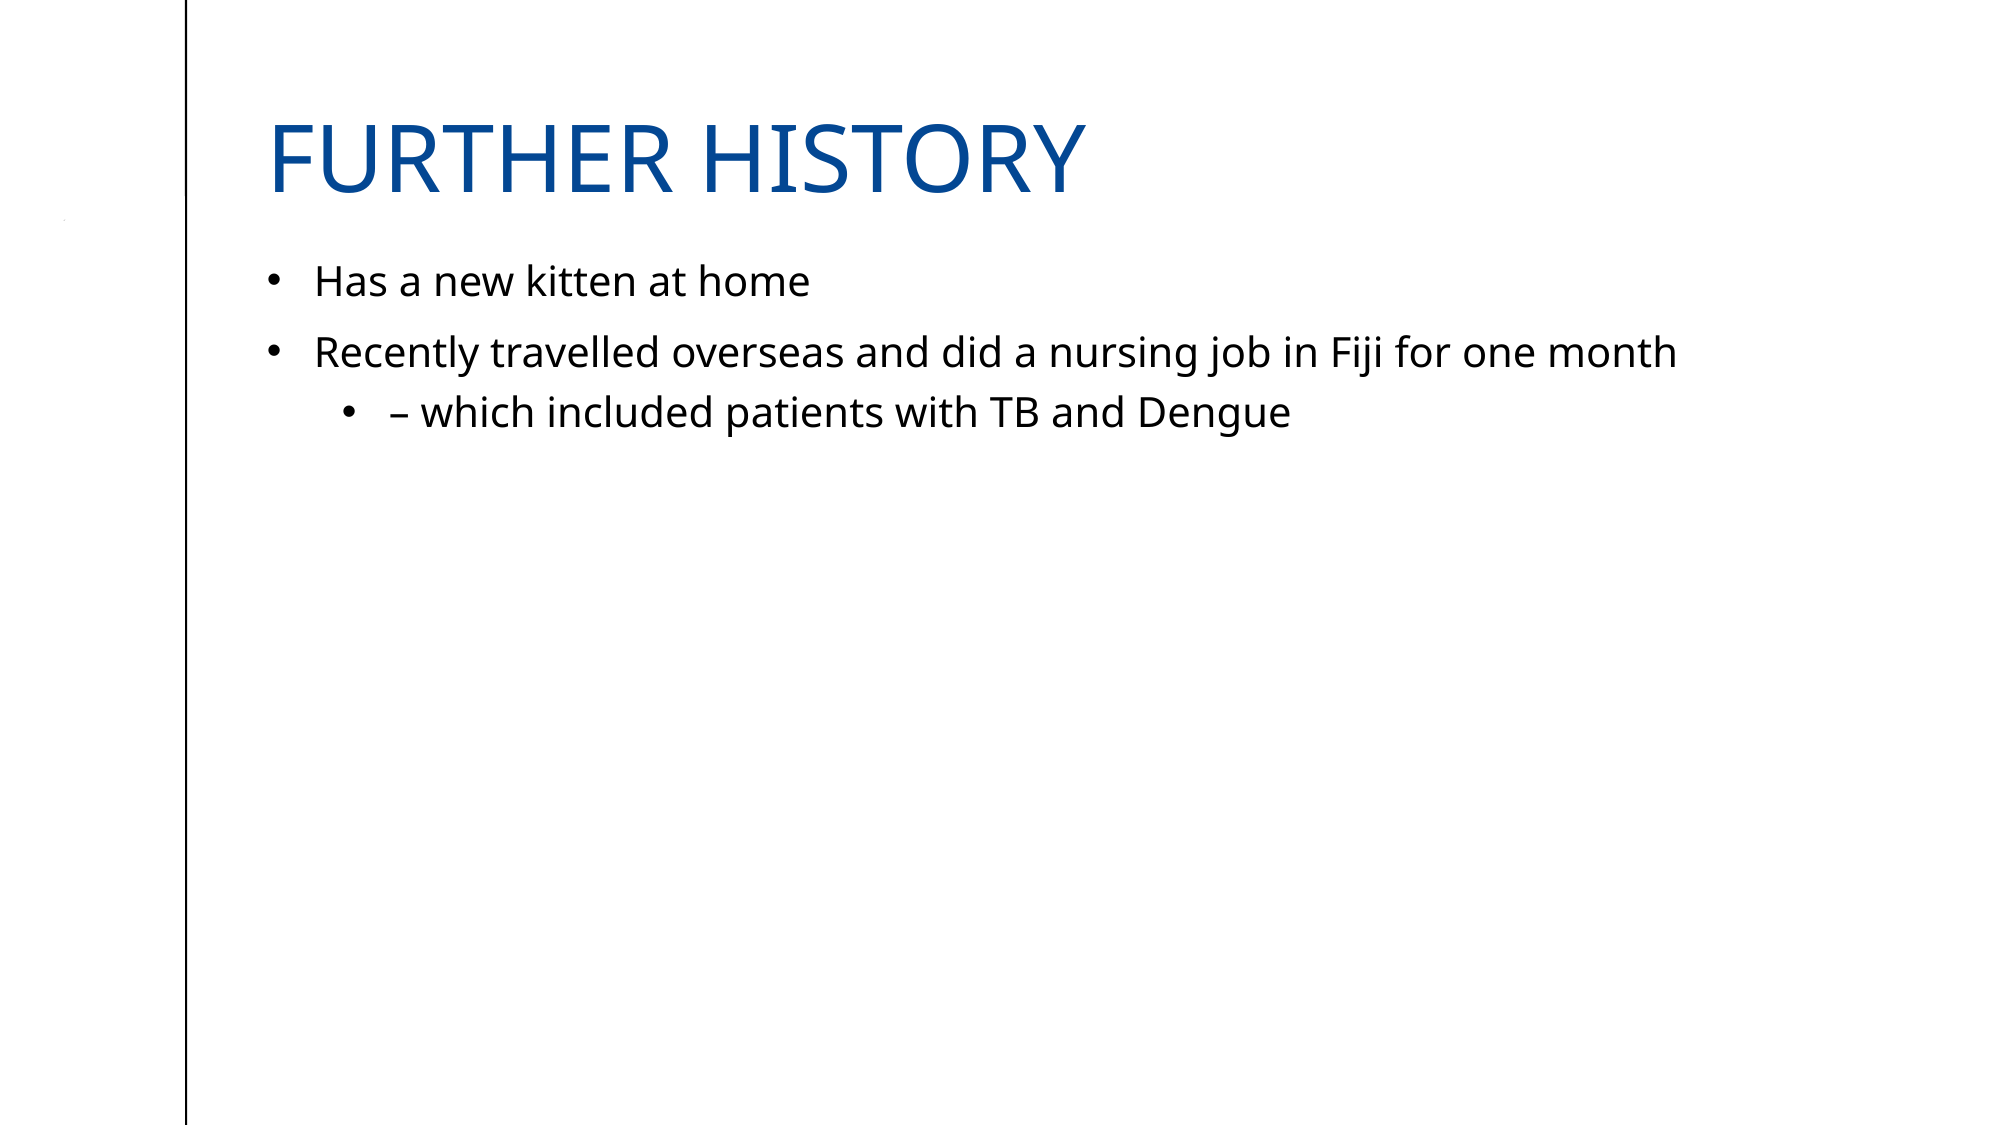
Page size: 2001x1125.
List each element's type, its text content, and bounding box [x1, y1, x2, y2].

list Has a new kitten at home Recently travelled overseas and did a nursing job in Fiji for one month – which included patients with TB and Dengue [266, 247, 1930, 1043]
title further history [266, 55, 1930, 220]
